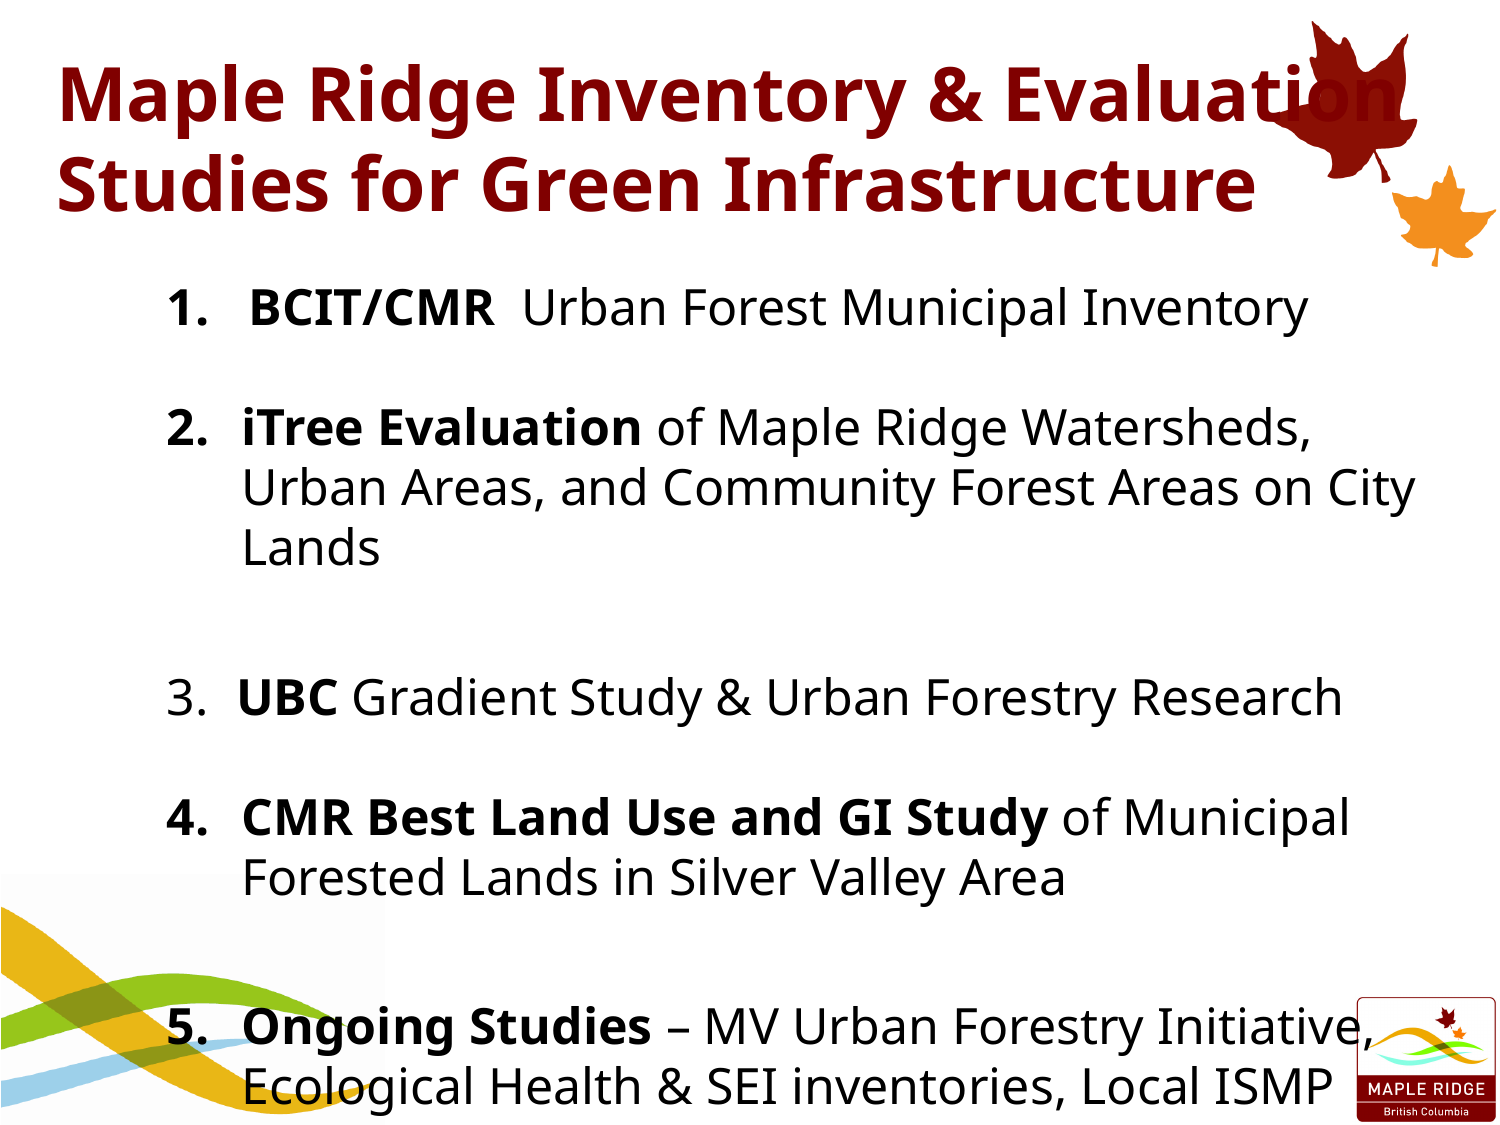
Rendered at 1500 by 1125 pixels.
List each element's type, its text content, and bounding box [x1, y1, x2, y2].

title Maple Ridge Inventory & Evaluation Studies for Green Infrastructure [41, 42, 1429, 231]
picture [1, 874, 385, 1125]
list BCIT/CMR Urban Forest Municipal Inventory iTree Evaluation of Maple Ridge Watersheds, Urban Areas, and Community Forest Areas on City Lands UBC Gradient Study & Urban Forestry Research CMR Best Land Use and GI Study of Municipal Forested Lands in Silver Valley Area Ongoing Studies – MV Urban Forestry Initiative, Ecological Health & SEI inventories, Local ISMP Studies, Area and Neighborhood Level Plans [76, 207, 1449, 852]
picture [1257, 7, 1500, 279]
picture [1352, 994, 1500, 1125]
